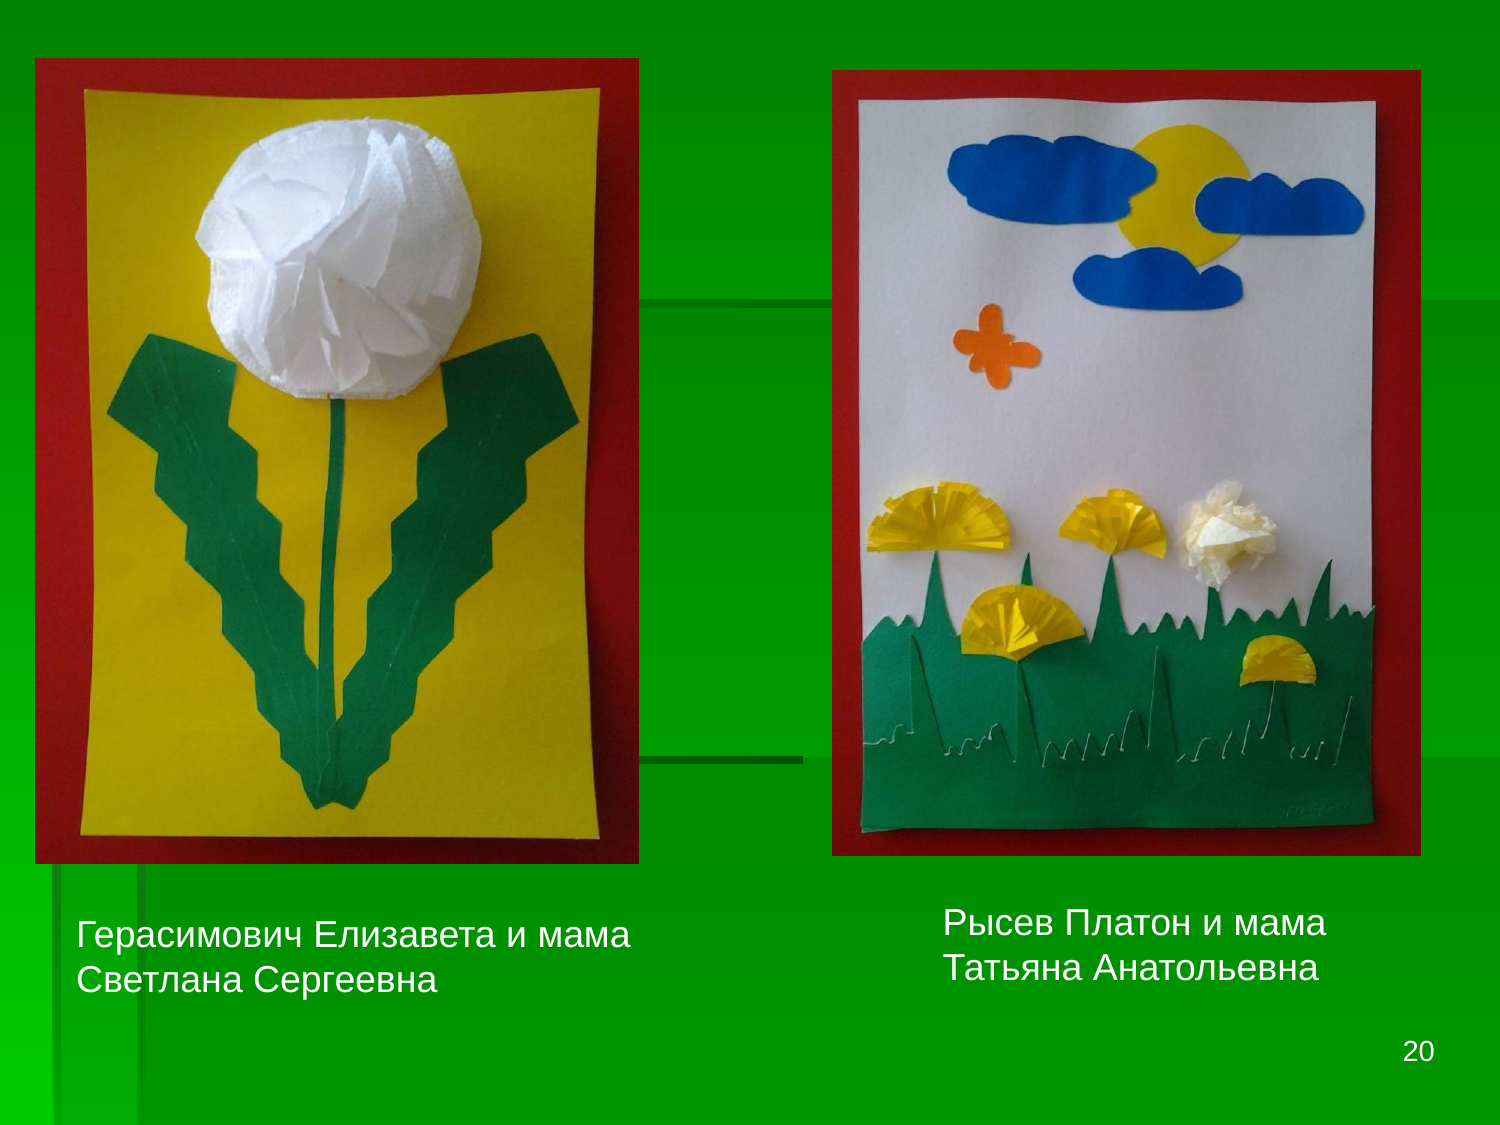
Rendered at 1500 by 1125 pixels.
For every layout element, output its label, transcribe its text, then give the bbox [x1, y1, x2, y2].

picture [831, 70, 1421, 856]
picture [34, 58, 639, 864]
text_box Рысев Платон и мама Татьяна Анатольевна [927, 890, 1353, 996]
text_box Герасимович Елизавета и мама Светлана Сергеевна [61, 902, 646, 1008]
slide_number 20 [1137, 1024, 1451, 1103]
